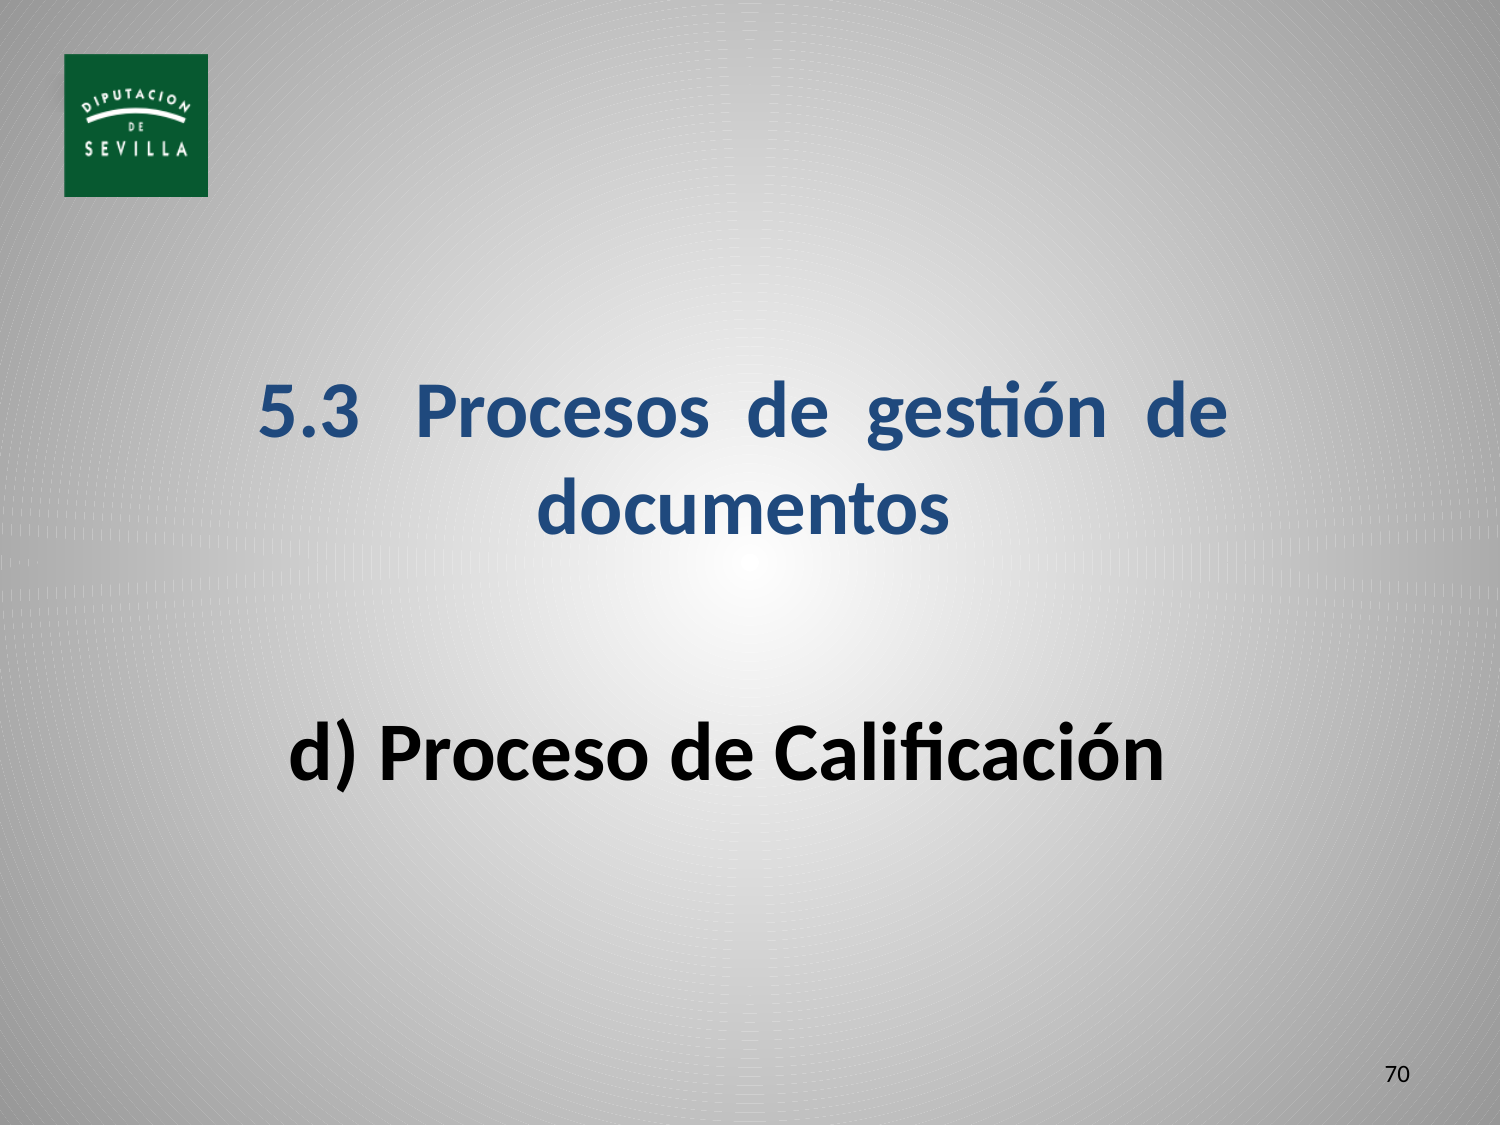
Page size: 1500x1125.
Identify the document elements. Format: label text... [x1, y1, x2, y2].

slide_number 70 [1074, 1042, 1425, 1103]
picture [64, 53, 208, 198]
text_box d) Proceso de Calificación [53, 576, 1403, 917]
title 5.3 Procesos de gestión de documentos [69, 349, 1420, 646]
